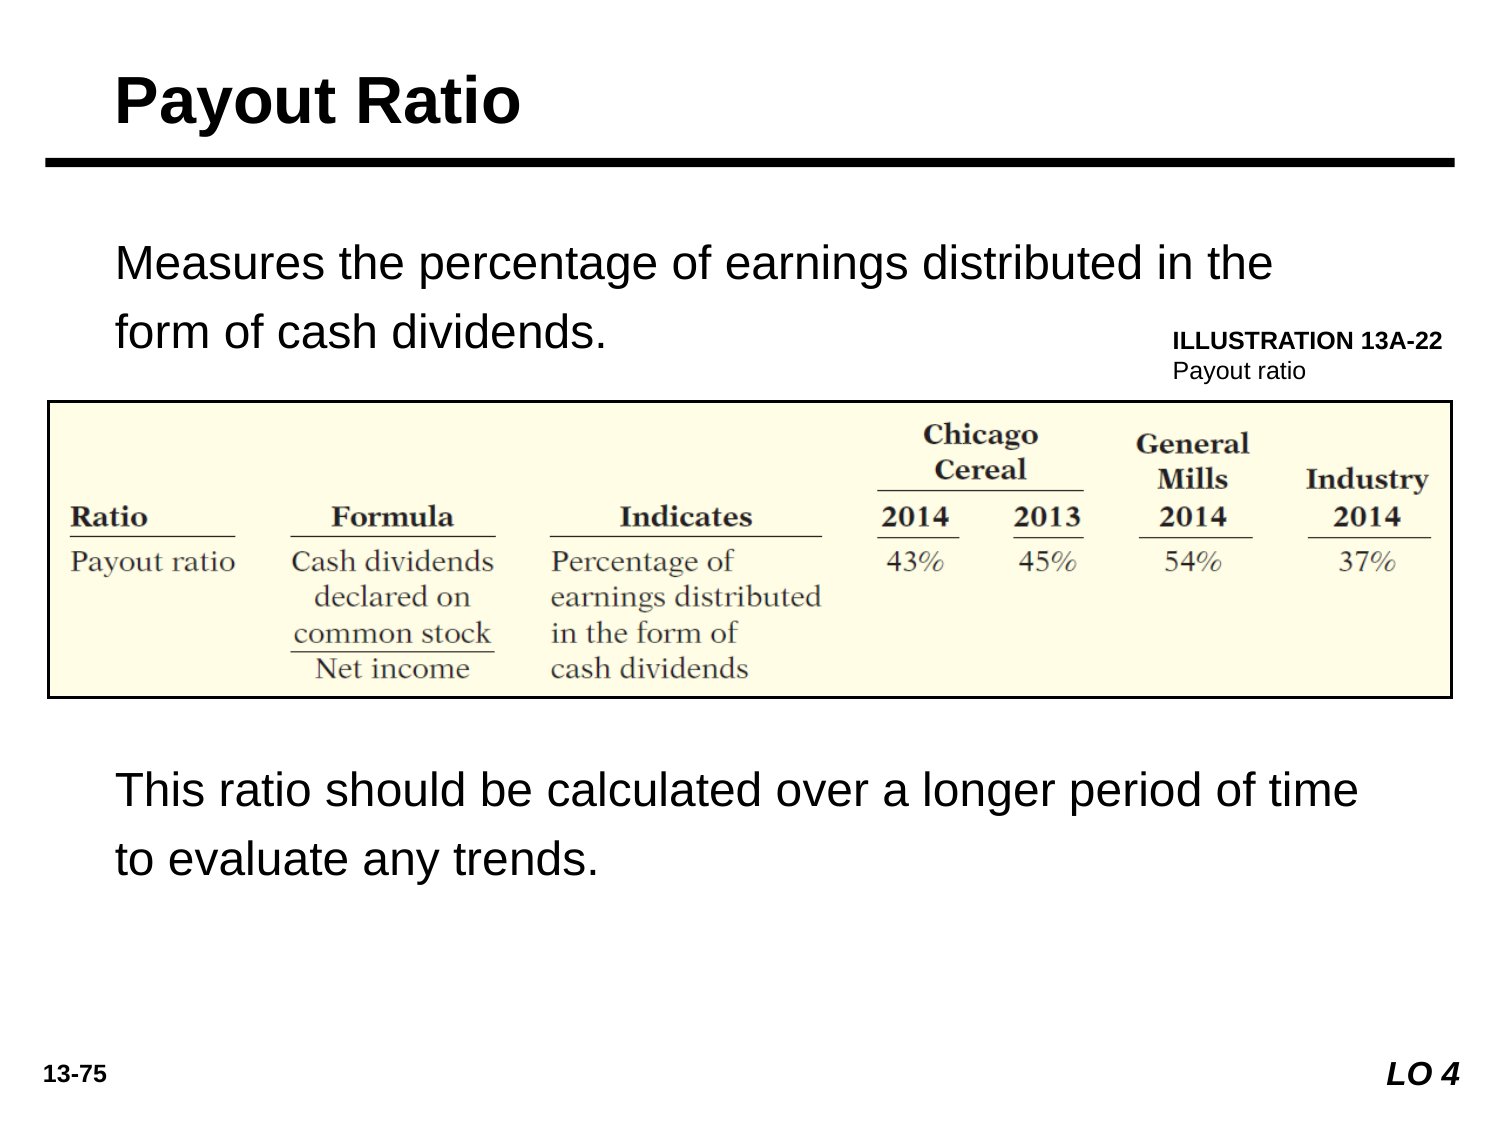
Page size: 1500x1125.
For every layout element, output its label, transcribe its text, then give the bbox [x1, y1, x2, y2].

text_box ILLUSTRATION 13A-22 Payout ratio [1157, 316, 1471, 392]
text_box Measures the percentage of earnings distributed in the form of cash dividends. [99, 212, 1400, 365]
text_box Payout Ratio [99, 50, 1438, 142]
picture [49, 403, 1451, 696]
text_box This ratio should be calculated over a longer period of time to evaluate any trends. [99, 739, 1425, 892]
text_box LO 4 [1337, 1044, 1475, 1100]
